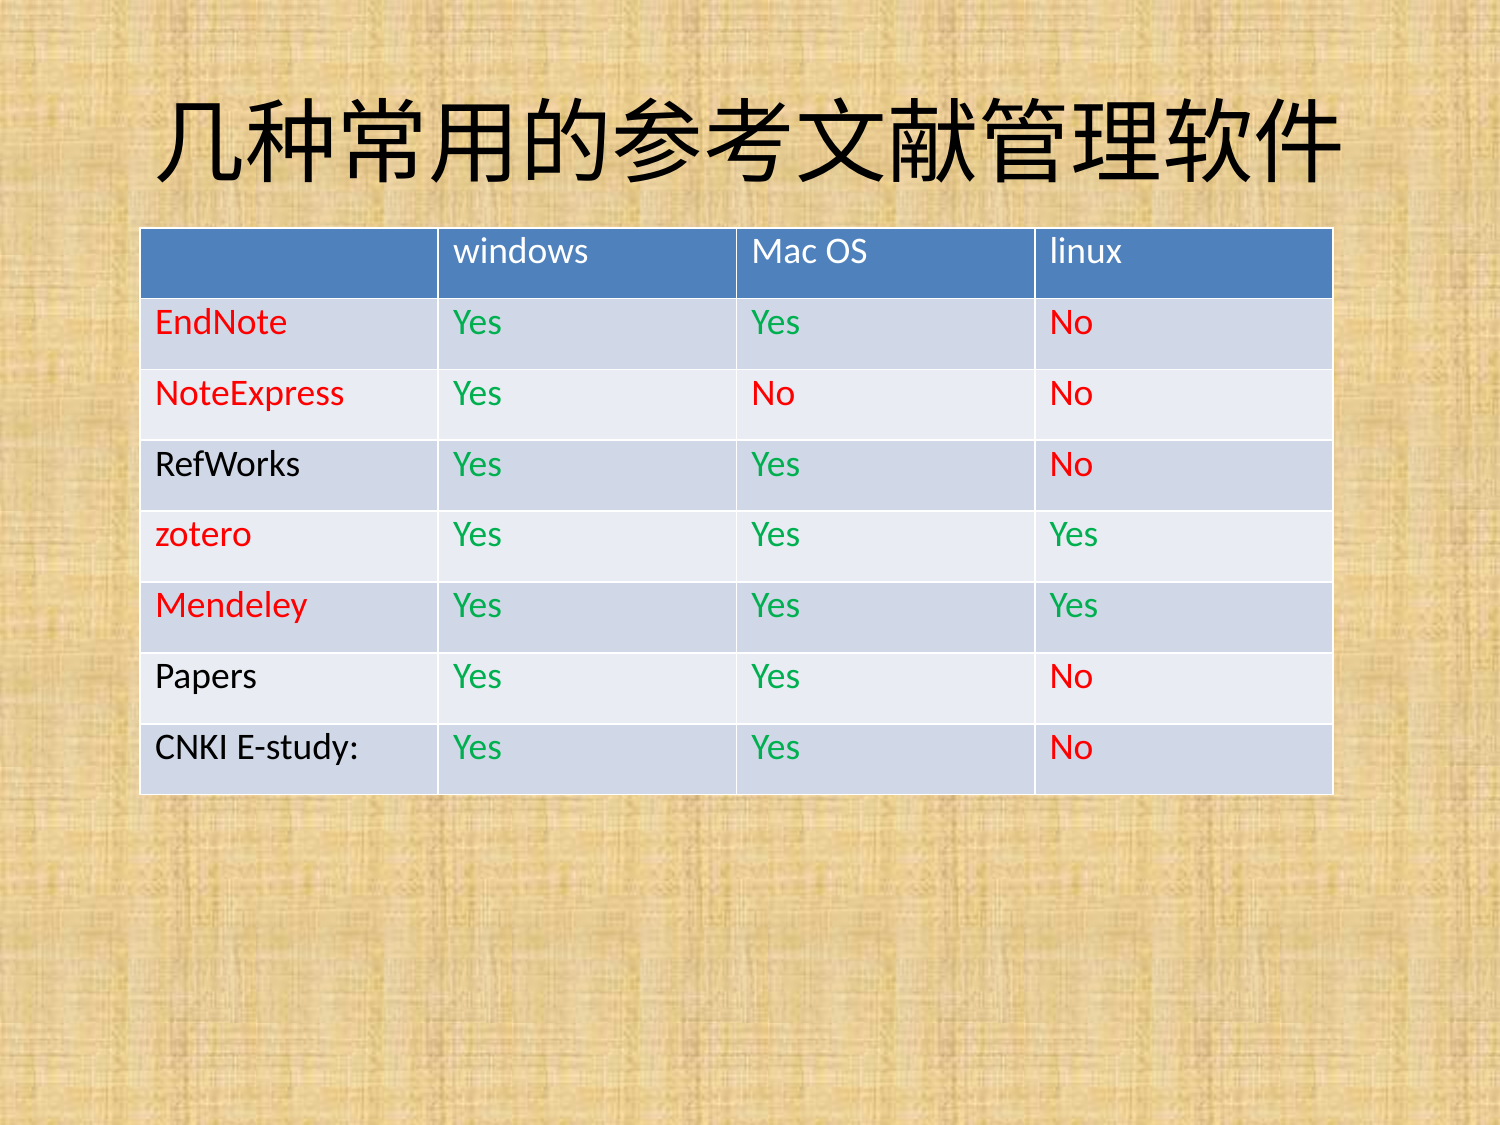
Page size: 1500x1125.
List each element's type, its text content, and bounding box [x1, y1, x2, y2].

table_header [141, 229, 437, 298]
table_header Mac OS [737, 229, 1034, 298]
table_cell No [737, 370, 1034, 439]
table_cell Yes [737, 299, 1034, 369]
table_cell Yes [439, 583, 736, 652]
table_cell Yes [737, 512, 1034, 581]
table_cell No [1036, 370, 1332, 439]
table_cell Yes [737, 725, 1034, 794]
table_cell Mendeley [141, 583, 437, 652]
table_cell No [1036, 299, 1332, 369]
table_cell Yes [737, 583, 1034, 652]
table_cell Yes [439, 725, 736, 794]
table_cell Yes [439, 370, 736, 439]
table_cell NoteExpress [141, 370, 437, 439]
table_cell No [1036, 654, 1332, 723]
table_cell Yes [439, 299, 736, 369]
table_cell EndNote [141, 299, 437, 369]
table_cell Yes [1036, 583, 1332, 652]
table_cell Papers [141, 654, 437, 723]
table_cell Yes [439, 512, 736, 581]
table_cell Yes [439, 441, 736, 510]
table_cell No [1036, 725, 1332, 794]
table_header linux [1036, 229, 1332, 298]
table_cell RefWorks [141, 441, 437, 510]
table_cell Yes [439, 654, 736, 723]
table_cell Yes [1036, 512, 1332, 581]
table_cell Yes [737, 654, 1034, 723]
table_cell Yes [737, 441, 1034, 510]
picture [0, 0, 1500, 1125]
table_cell zotero [141, 512, 437, 581]
table_header windows [439, 229, 736, 298]
table_cell CNKI E-study: [141, 725, 437, 794]
table_cell No [1036, 441, 1332, 510]
title 几种常用的参考文献管理软件 [74, 44, 1426, 233]
